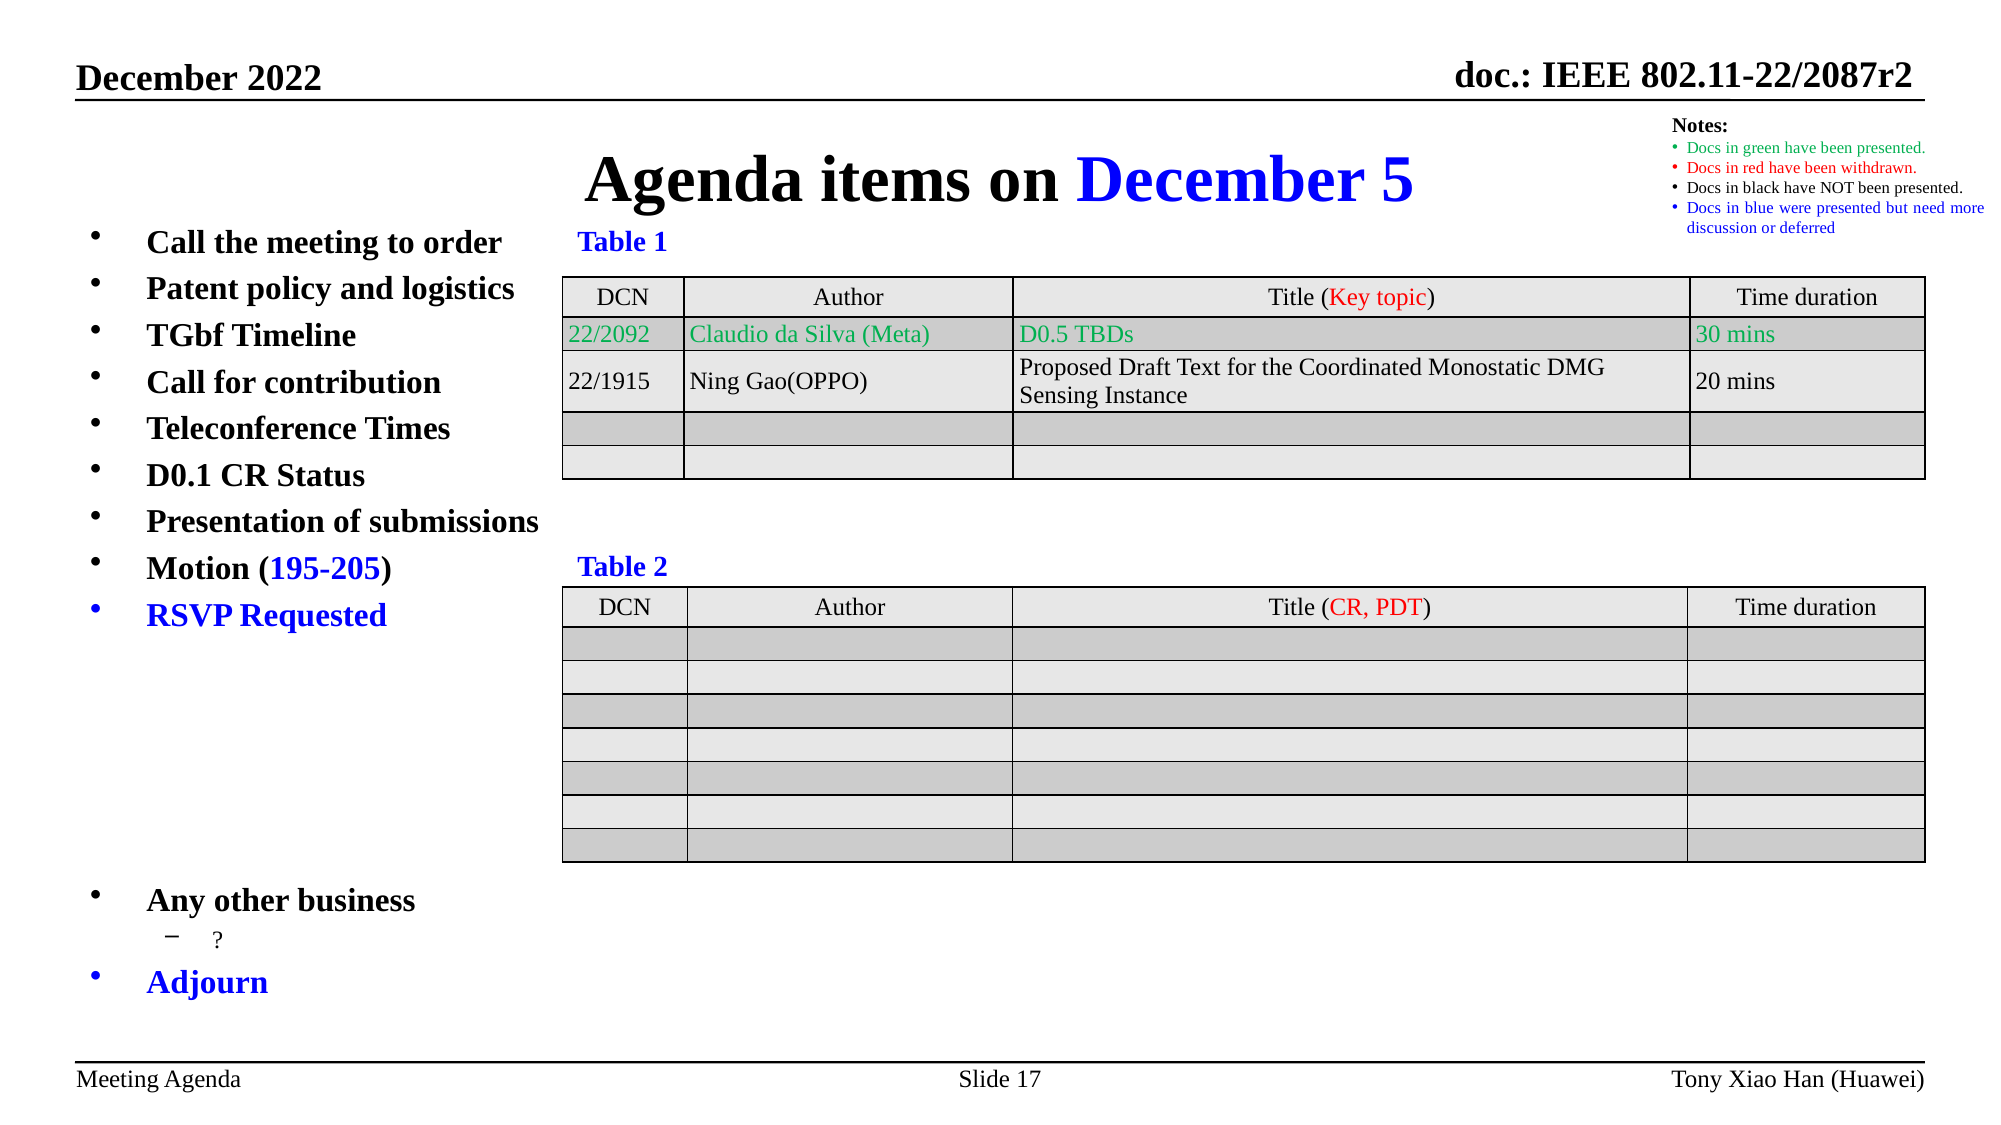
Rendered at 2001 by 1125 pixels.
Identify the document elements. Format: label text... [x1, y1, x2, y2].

table_cell [1688, 829, 1924, 861]
table_cell [688, 762, 1012, 794]
table_cell [685, 413, 1012, 445]
table_cell [688, 661, 1012, 693]
table_header DCN [563, 588, 687, 626]
table_cell [563, 829, 687, 861]
table_cell [1691, 413, 1924, 445]
table_cell 30 mins [1691, 318, 1924, 350]
table_cell [685, 446, 1012, 478]
table_cell 20 mins [1691, 351, 1924, 411]
table_cell [688, 695, 1012, 727]
table_cell [563, 446, 683, 478]
table_cell [1688, 796, 1924, 828]
table_cell [1013, 661, 1687, 693]
table_cell [1013, 729, 1687, 761]
text_box Table 2 [562, 549, 713, 580]
table_header Time duration [1691, 278, 1924, 316]
table_header Title (CR, PDT) [1013, 588, 1687, 626]
table_cell [563, 695, 687, 727]
table_cell [1013, 628, 1687, 660]
table_cell 22/2092 [563, 318, 683, 350]
table_cell [1014, 413, 1689, 445]
table_cell [1688, 695, 1924, 727]
table_cell [1013, 762, 1687, 794]
table_cell [1688, 762, 1924, 794]
table_cell [1014, 446, 1689, 478]
table_cell [563, 661, 687, 693]
table_header Author [688, 588, 1012, 626]
table_cell Proposed Draft Text for the Coordinated Monostatic DMG Sensing Instance [1014, 351, 1689, 411]
table_cell [1688, 729, 1924, 761]
table_cell [563, 762, 687, 794]
table_cell [1688, 661, 1924, 693]
table_cell [1013, 796, 1687, 828]
table_cell [563, 729, 687, 761]
text_box Notes: Docs in green have been presented. Docs in red have been withdrawn. Docs in black have NOT been presented. Docs in blue were presented but need more discussion or deferred [1657, 104, 2000, 246]
table_cell [563, 796, 687, 828]
table_cell 22/1915 [563, 351, 683, 411]
table_cell [563, 413, 683, 445]
table_cell [1688, 628, 1924, 660]
table_header Author [685, 278, 1012, 316]
table_cell [563, 628, 687, 660]
table_cell Ning Gao(OPPO) [685, 351, 1012, 411]
table_cell [1691, 446, 1924, 478]
table_header Time duration [1688, 588, 1924, 626]
table_header Title (Key topic) [1014, 278, 1689, 316]
table_cell Claudio da Silva (Meta) [685, 318, 1012, 350]
table_cell [688, 628, 1012, 660]
text_box Call the meeting to order Patent policy and logistics TGbf Timeline Call for contribution Teleconference Times D0.1 CR Status Presentation of submissions Motion (195-205) RSVP Requested Any other business ? Adjourn [75, 212, 1925, 1058]
text_box Table 1 [562, 224, 713, 256]
table_cell D0.5 TBDs [1014, 318, 1689, 350]
table_header DCN [563, 278, 683, 316]
table_cell [1013, 829, 1687, 861]
text_box Agenda items on December 5 [362, 87, 1638, 212]
table_cell [1013, 695, 1687, 727]
table_cell [688, 796, 1012, 828]
table_cell [688, 829, 1012, 861]
table_cell [688, 729, 1012, 761]
